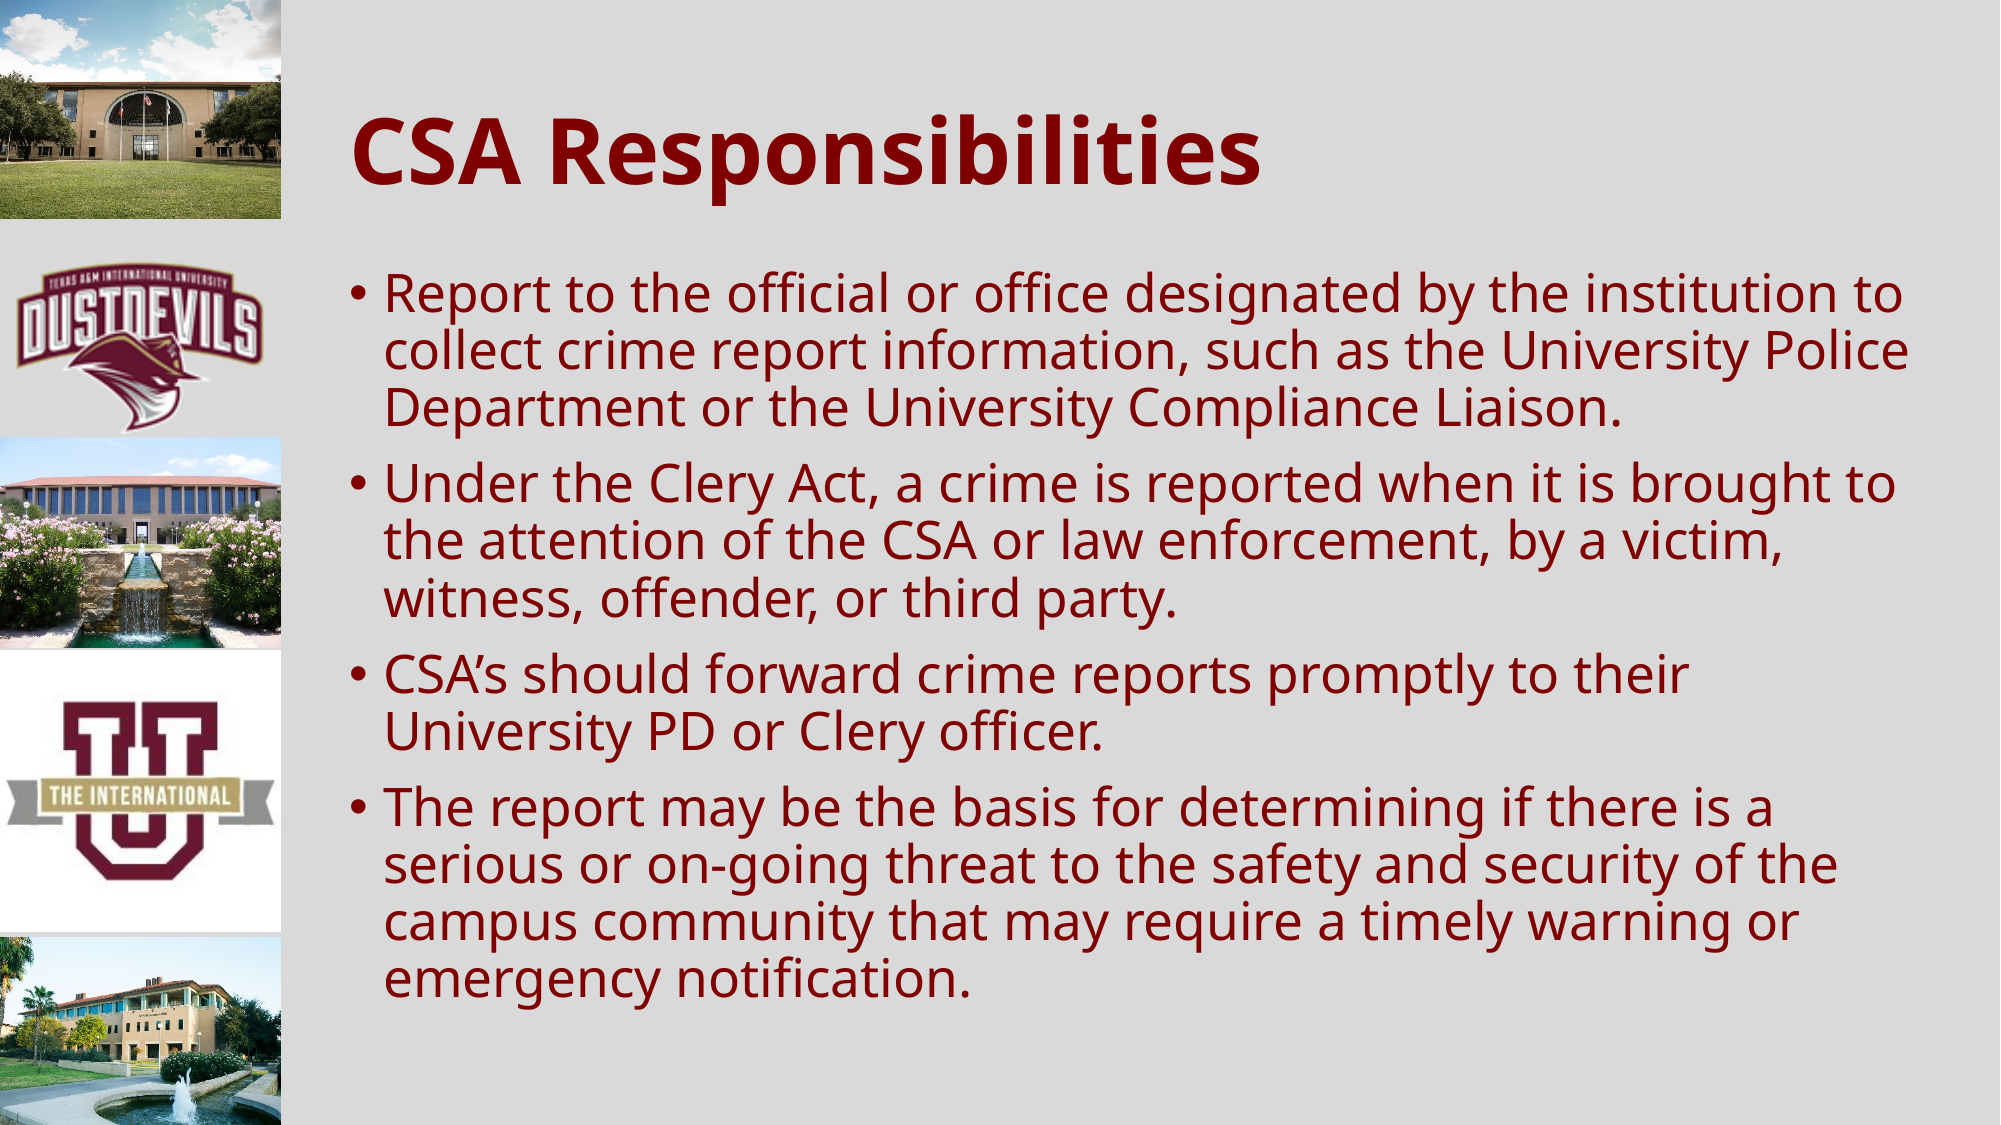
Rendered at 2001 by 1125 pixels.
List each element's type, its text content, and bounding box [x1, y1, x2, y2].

picture [0, 937, 281, 1125]
picture [0, 650, 281, 932]
picture [0, 259, 281, 648]
title CSA Responsibilities [334, 50, 1931, 259]
picture [0, 0, 281, 219]
list Report to the official or office designated by the institution to collect crime report information, such as the University Police Department or the University Compliance Liaison. Under the Clery Act, a crime is reported when it is brought to the attention of the CSA or law enforcement, by a victim, witness, offender, or third party. CSA’s should forward crime reports promptly to their University PD or Clery officer. The report may be the basis for determining if there is a serious or on-going threat to the safety and security of the campus community that may require a timely warning or emergency notification. [334, 259, 1931, 1019]
